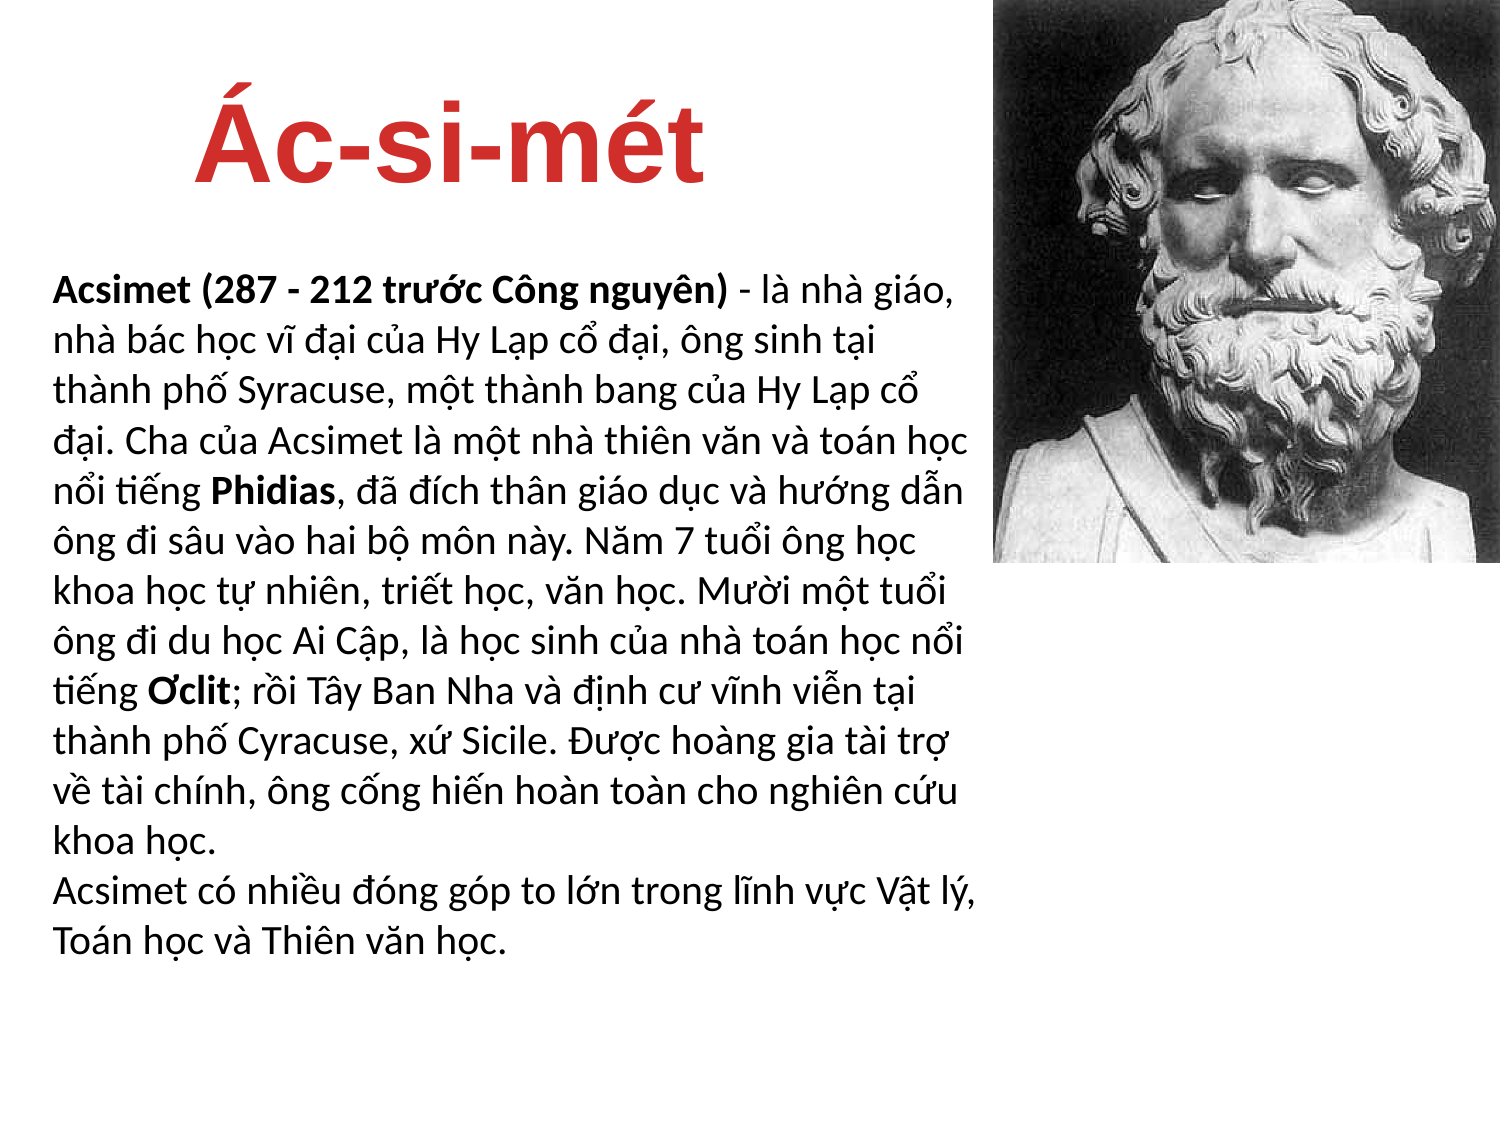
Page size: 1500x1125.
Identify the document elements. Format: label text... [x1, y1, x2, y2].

title Acsimet (287 - 212 trước Công nguyên) - là nhà giáo, nhà bác học vĩ đại của Hy Lạp cổ đại, ông sinh tại thành phố Syracuse, một thành bang của Hy Lạp cổ đại. Cha của Acsimet là một nhà thiên văn và toán học nổi tiếng Phidias, đã đích thân giáo dục và hướng dẫn ông đi sâu vào hai bộ môn này. Năm 7 tuổi ông học khoa học tự nhiên, triết học, văn học. Mười một tuổi ông đi du học Ai Cập, là học sinh của nhà toán học nổi tiếng Ơclit; rồi Tây Ban Nha và định cư vĩnh viễn tại thành phố Cyracuse, xứ Sicile. Ðược hoàng gia tài trợ về tài chính, ông cống hiến hoàn toàn cho nghiên cứu khoa học. Acsimet có nhiều đóng góp to lớn trong lĩnh vực Vật lý, Toán học và Thiên văn học. [37, 262, 994, 963]
picture [993, 0, 1500, 563]
text_box Ác-si-mét [177, 62, 720, 213]
